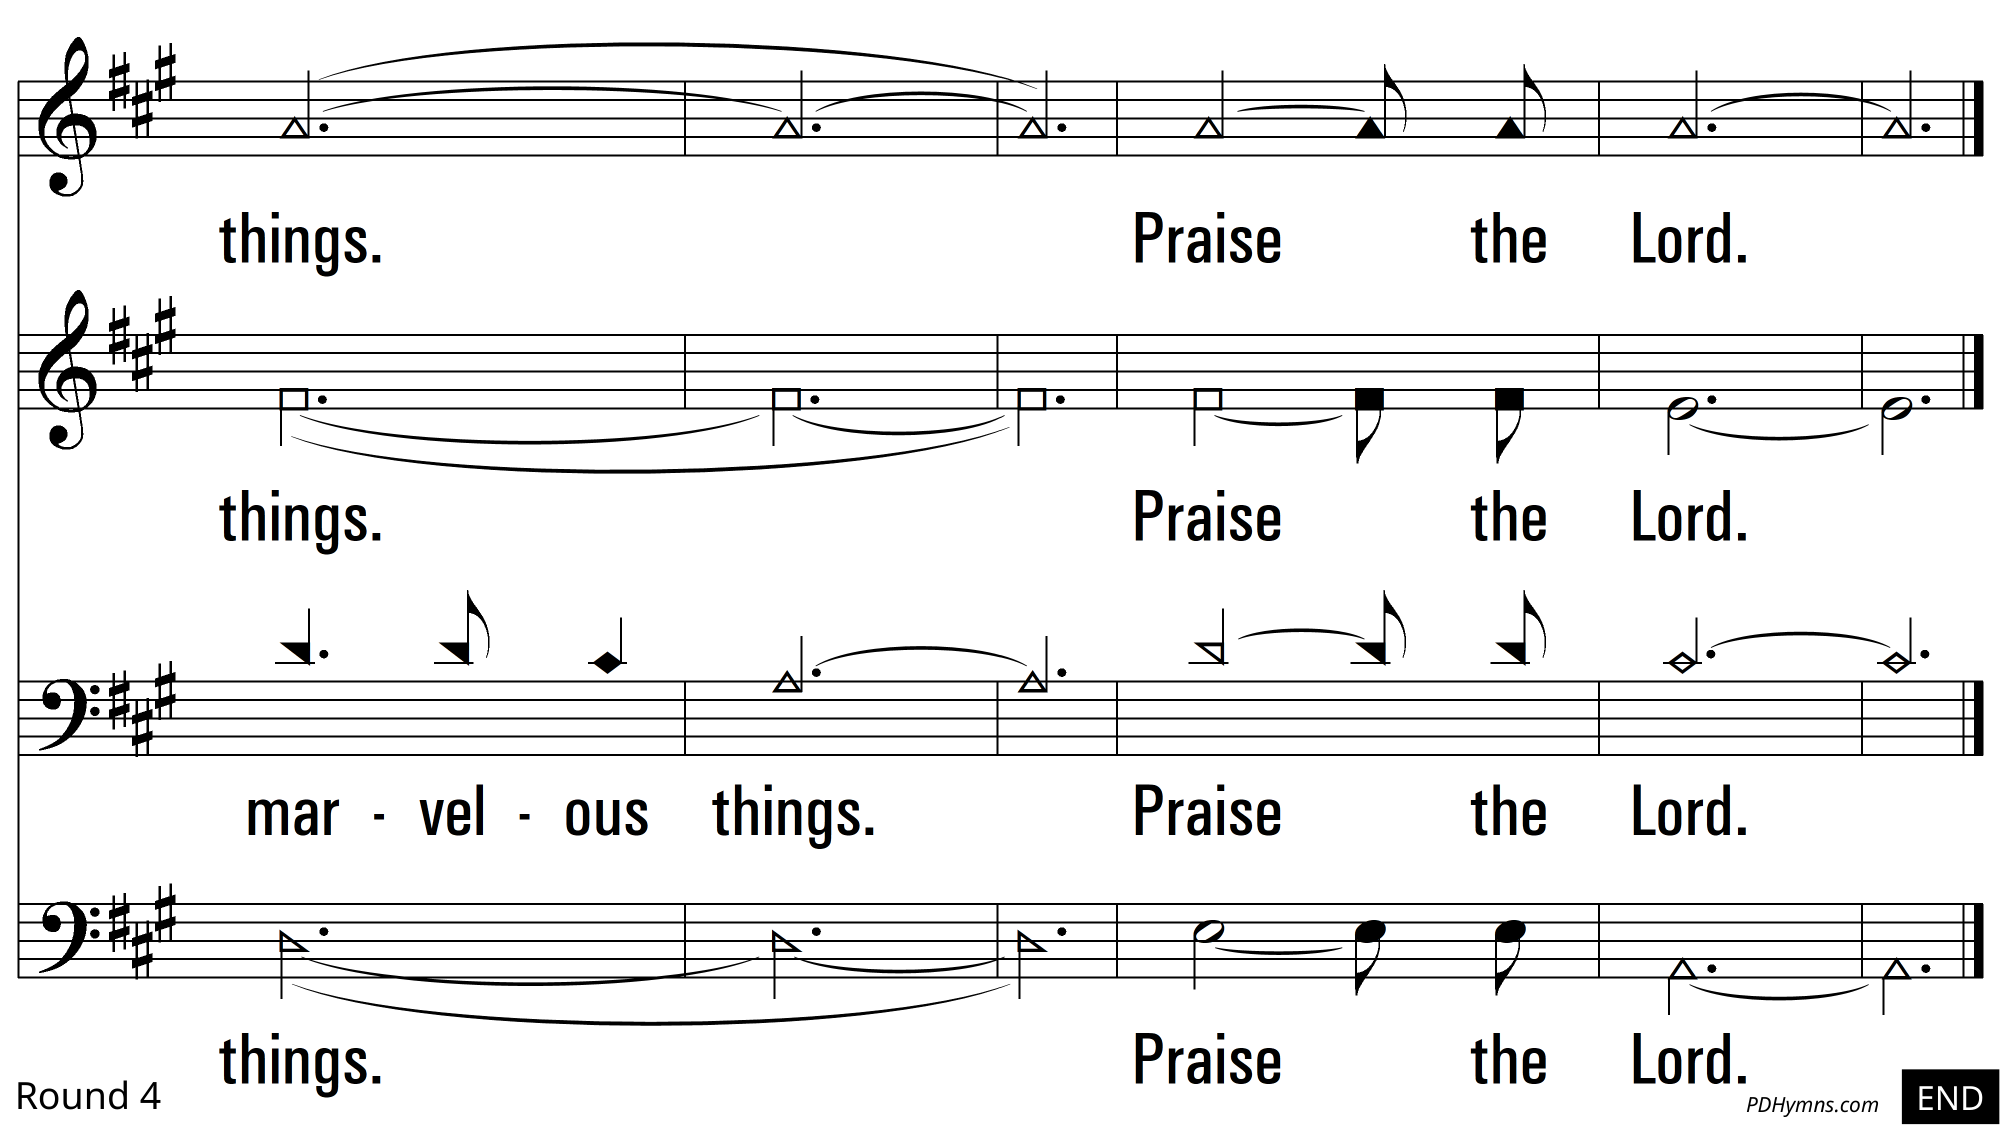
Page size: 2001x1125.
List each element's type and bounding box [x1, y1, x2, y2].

text_box [1724, 1069, 2000, 1125]
picture [2, 0, 1998, 1125]
